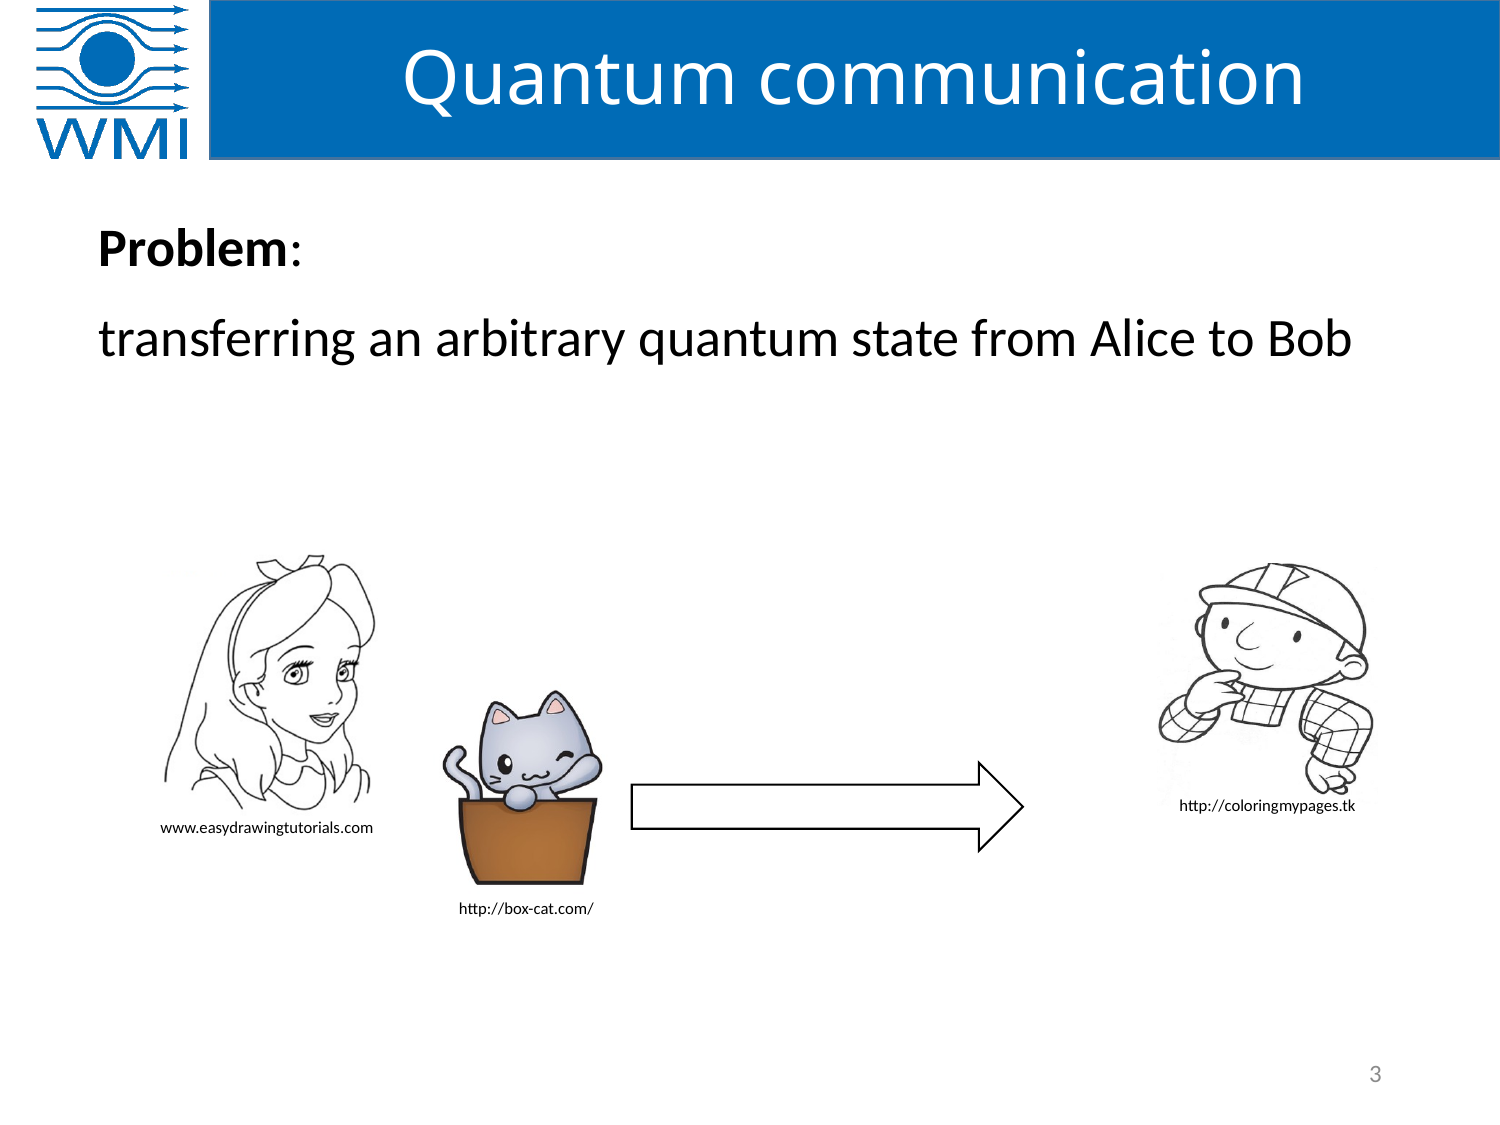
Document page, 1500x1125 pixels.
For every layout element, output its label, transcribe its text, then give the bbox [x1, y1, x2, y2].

text_box [632, 760, 1025, 854]
picture [35, 5, 194, 177]
text_box Quantum communication [209, 0, 1500, 160]
text_box Problem: transferring an arbitrary quantum state from Alice to Bob [83, 183, 1434, 397]
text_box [421, 684, 632, 926]
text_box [1157, 563, 1378, 823]
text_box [143, 540, 392, 846]
slide_number 3 [1059, 1042, 1397, 1103]
